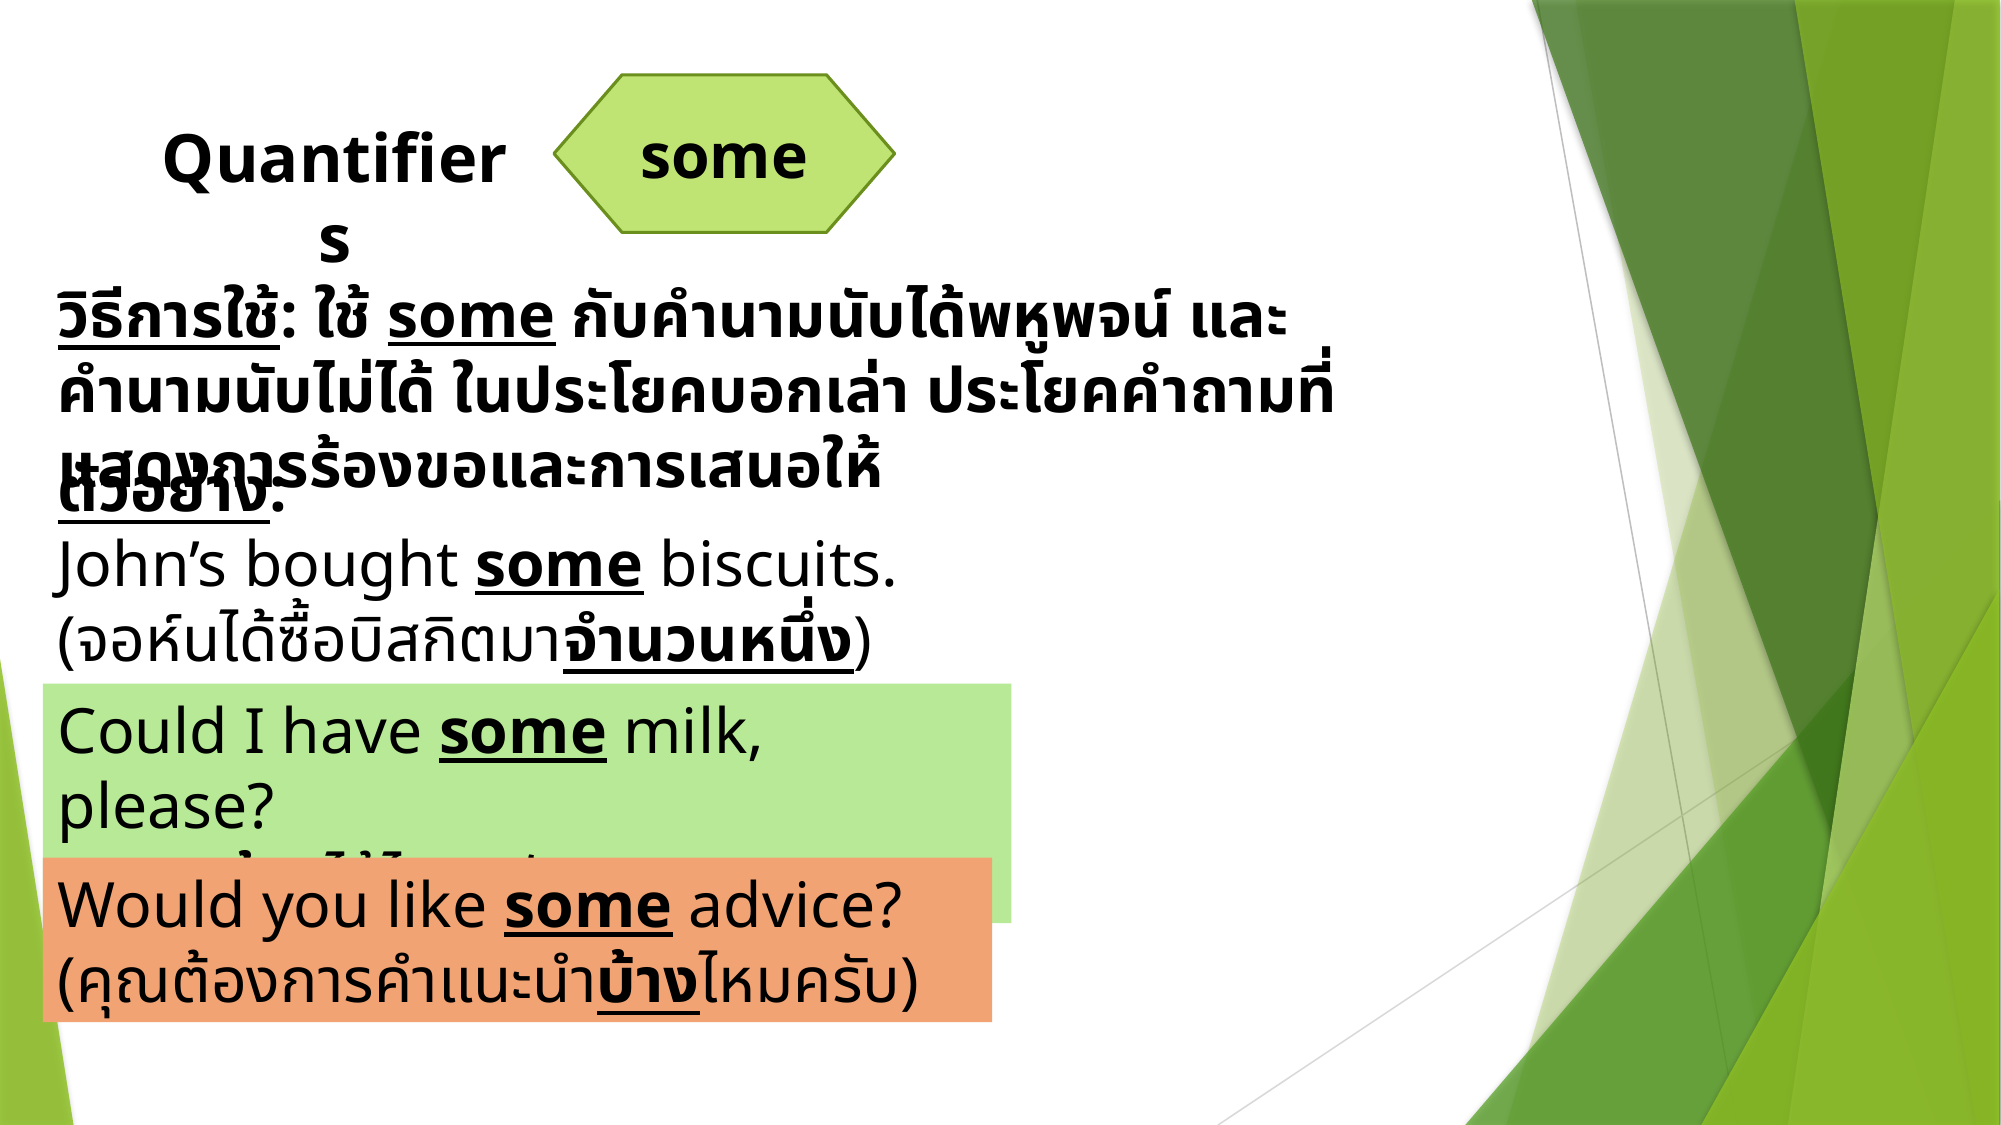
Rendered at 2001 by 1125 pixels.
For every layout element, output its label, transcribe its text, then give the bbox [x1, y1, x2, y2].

text_box Could I have some milk, please? (ขอนมบ้างได้ไหมครับ) [42, 683, 1012, 924]
text_box ตัวอย่าง: John’s bought some biscuits. (จอห์นได้ซื้อบิสกิตมาจำนวนหนึ่ง) [42, 441, 1162, 681]
text_box Would you like some advice? (คุณต้องการคำแนะนำบ้างไหมครับ) [42, 857, 993, 1023]
text_box Quantifiers [130, 108, 540, 267]
text_box วิธีการใช้: ใช้ some กับคำนามนับได้พหูพจน์ และคำนามนับไม่ได้ ในประโยคบอกเล่า ประโยคคำถามที่แสดงการร้องขอและการเสนอให้ [42, 267, 1372, 507]
text_box some [552, 73, 896, 234]
